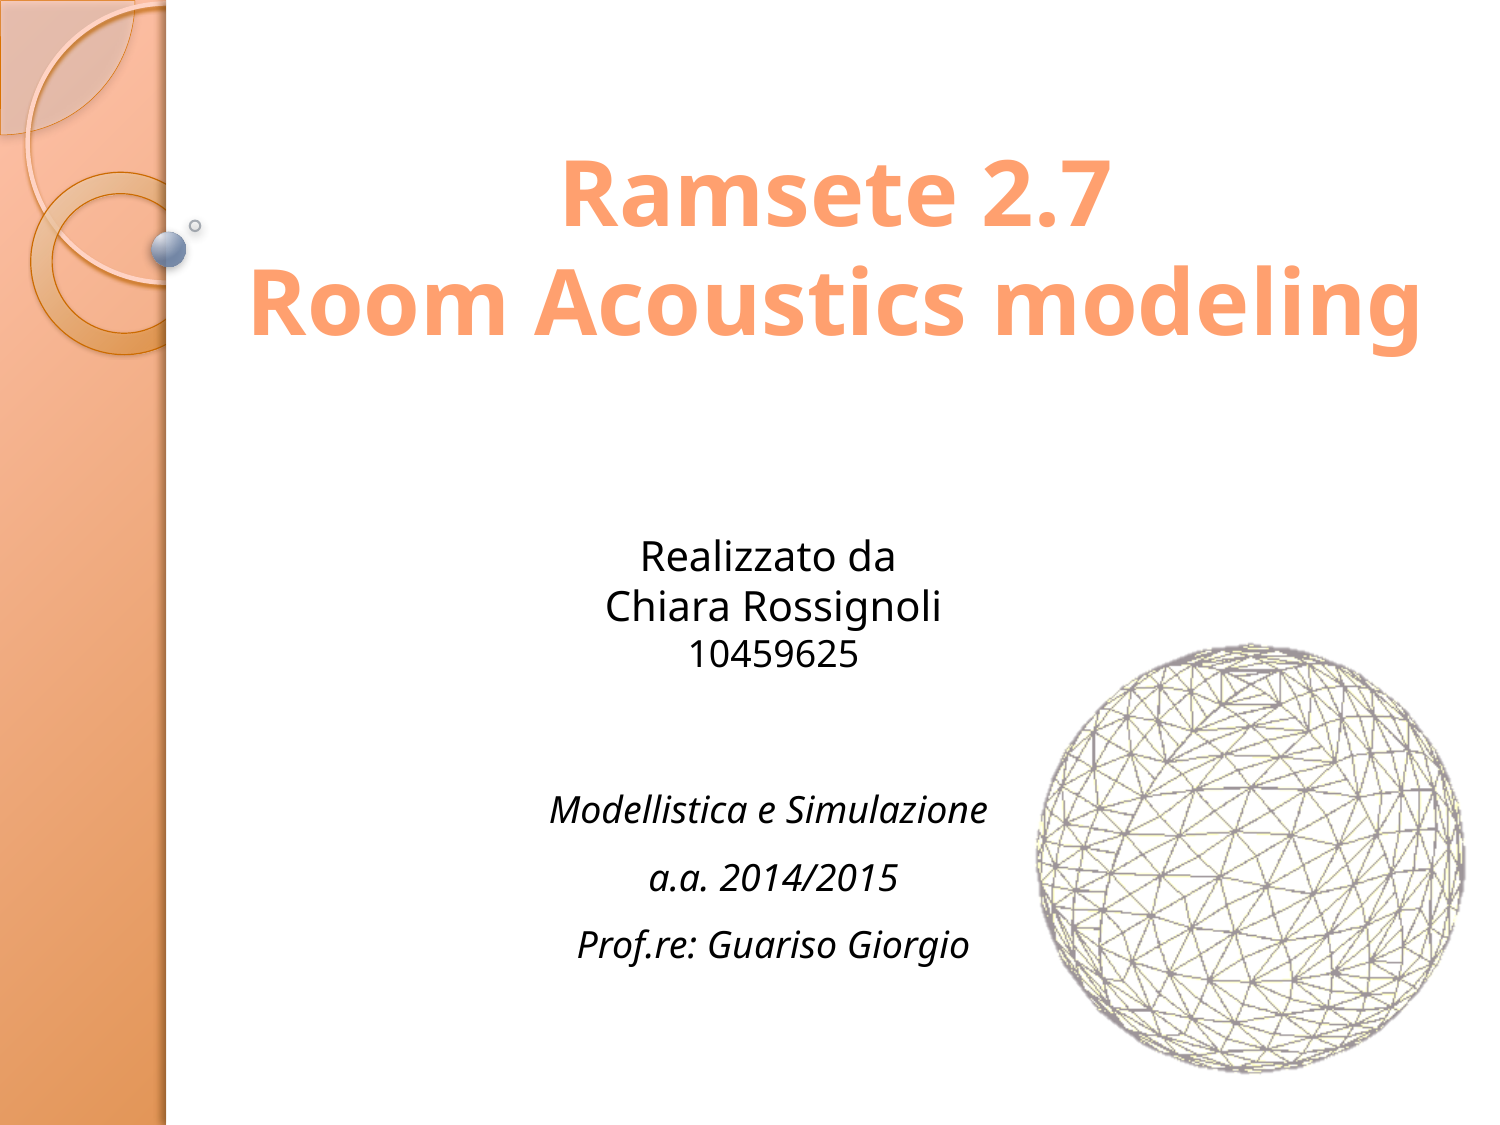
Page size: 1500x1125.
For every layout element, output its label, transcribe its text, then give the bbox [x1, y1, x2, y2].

text_box Modellistica e Simulazione a.a. 2014/2015 Prof.re: Guariso Giorgio [330, 756, 1013, 974]
text_box Realizzato da Chiara Rossignoli 10459625 [395, 497, 1152, 682]
title Ramsete 2.7 Room Acoustics modeling [198, 137, 1474, 362]
picture [1020, 633, 1474, 1090]
